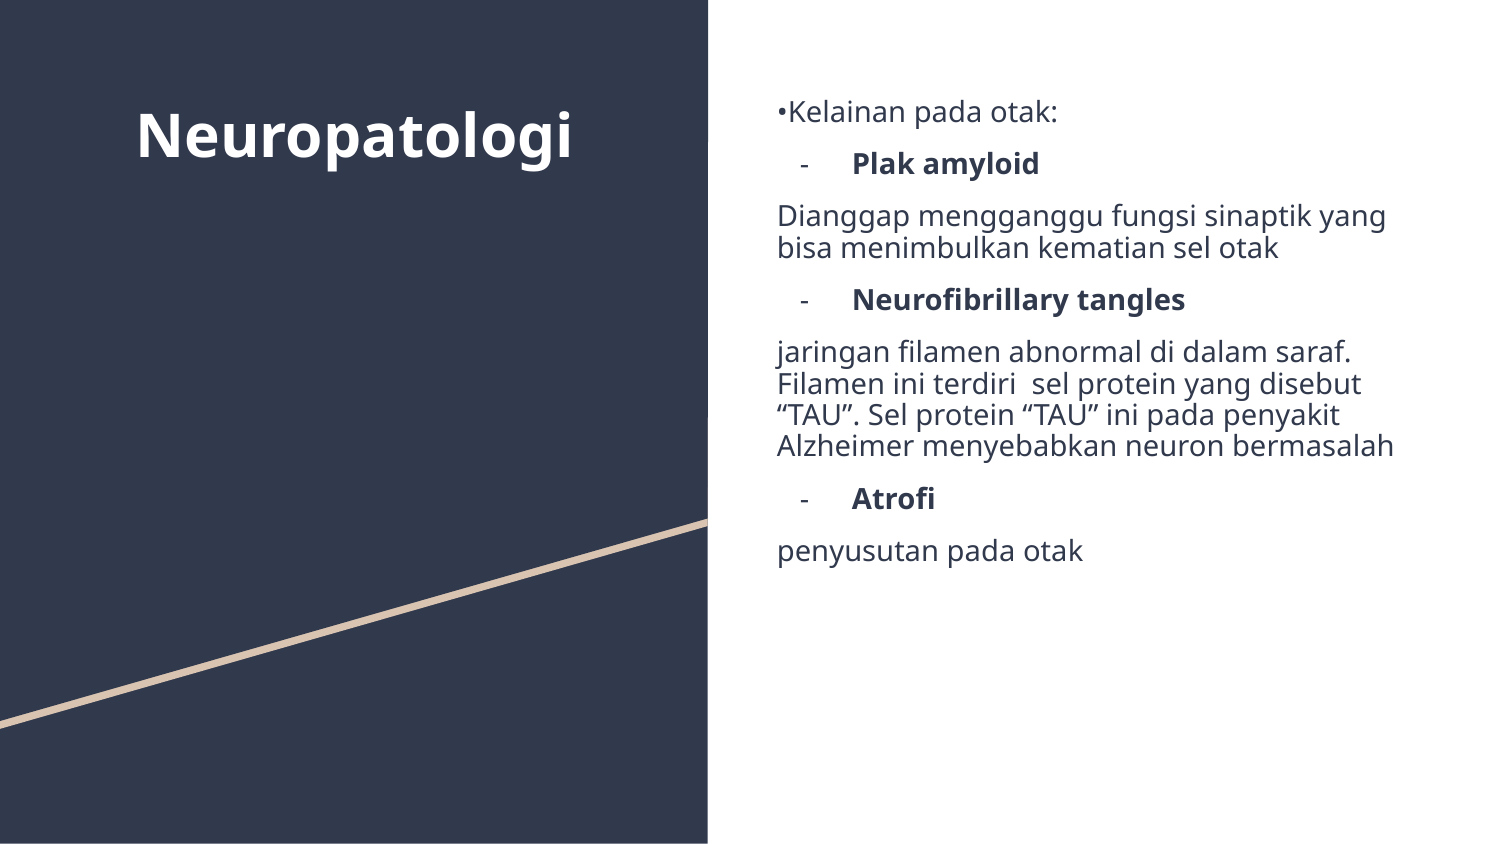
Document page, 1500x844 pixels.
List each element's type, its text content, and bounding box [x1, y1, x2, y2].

list •Kelainan pada otak: Plak amyloid Dianggap mengganggu fungsi sinaptik yang bisa menimbulkan kematian sel otak Neurofibrillary tangles jaringan filamen abnormal di dalam saraf. Filamen ini terdiri sel protein yang disebut “TAU”. Sel protein “TAU” ini pada penyakit Alzheimer menyebabkan neuron bermasalah Atrofi penyusutan pada otak [761, 82, 1446, 755]
title Neuropatologi [51, 82, 660, 494]
